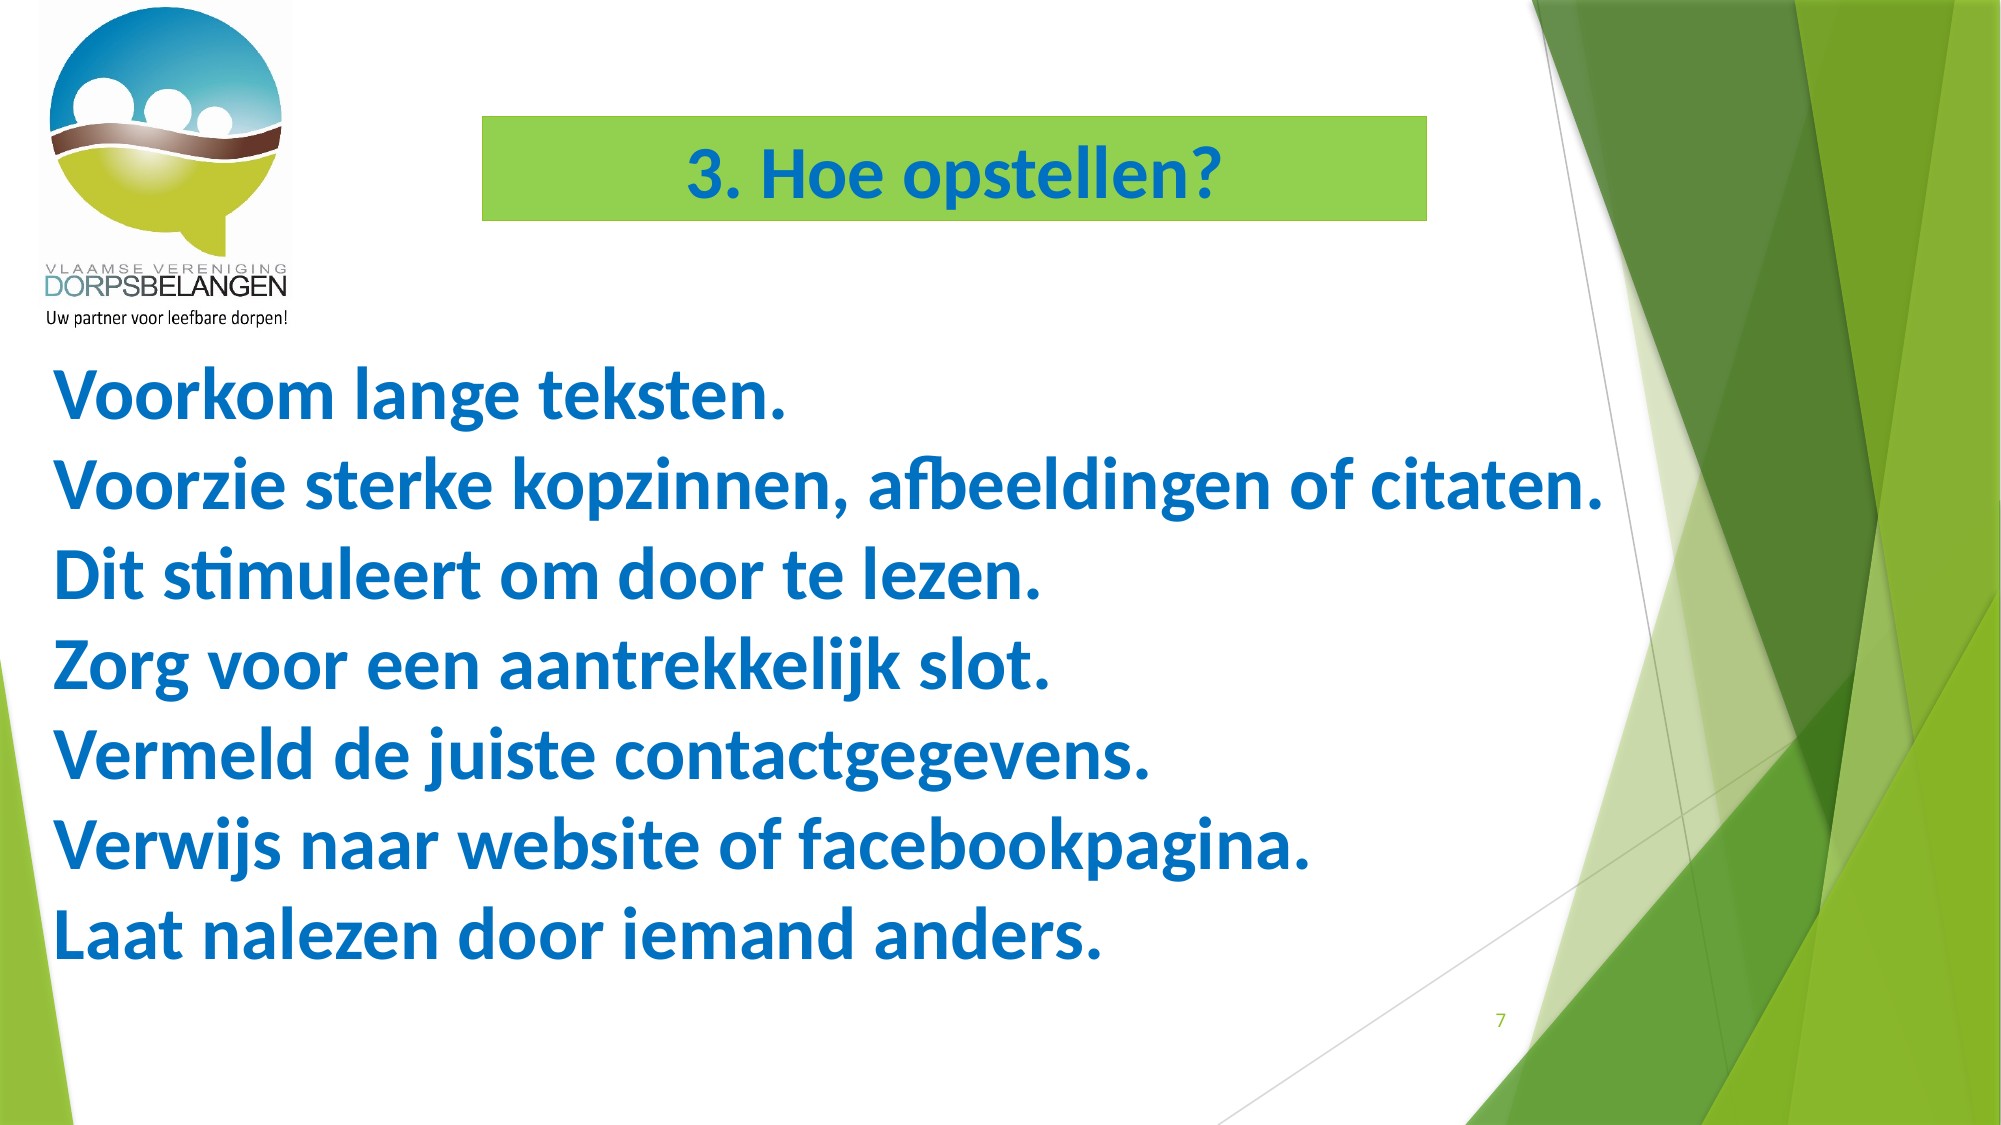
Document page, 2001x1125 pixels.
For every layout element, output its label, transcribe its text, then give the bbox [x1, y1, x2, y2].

slide_number 7 [1409, 991, 1522, 1051]
text_box 3. Hoe opstellen? [482, 116, 1427, 221]
picture [0, 0, 361, 345]
text_box Voorkom lange teksten. Voorzie sterke kopzinnen, afbeeldingen of citaten. Dit stimuleert om door te lezen. Zorg voor een aantrekkelijk slot. Vermeld de juiste contactgegevens. Verwijs naar website of facebookpagina. Laat nalezen door iemand anders. [38, 337, 1725, 1125]
